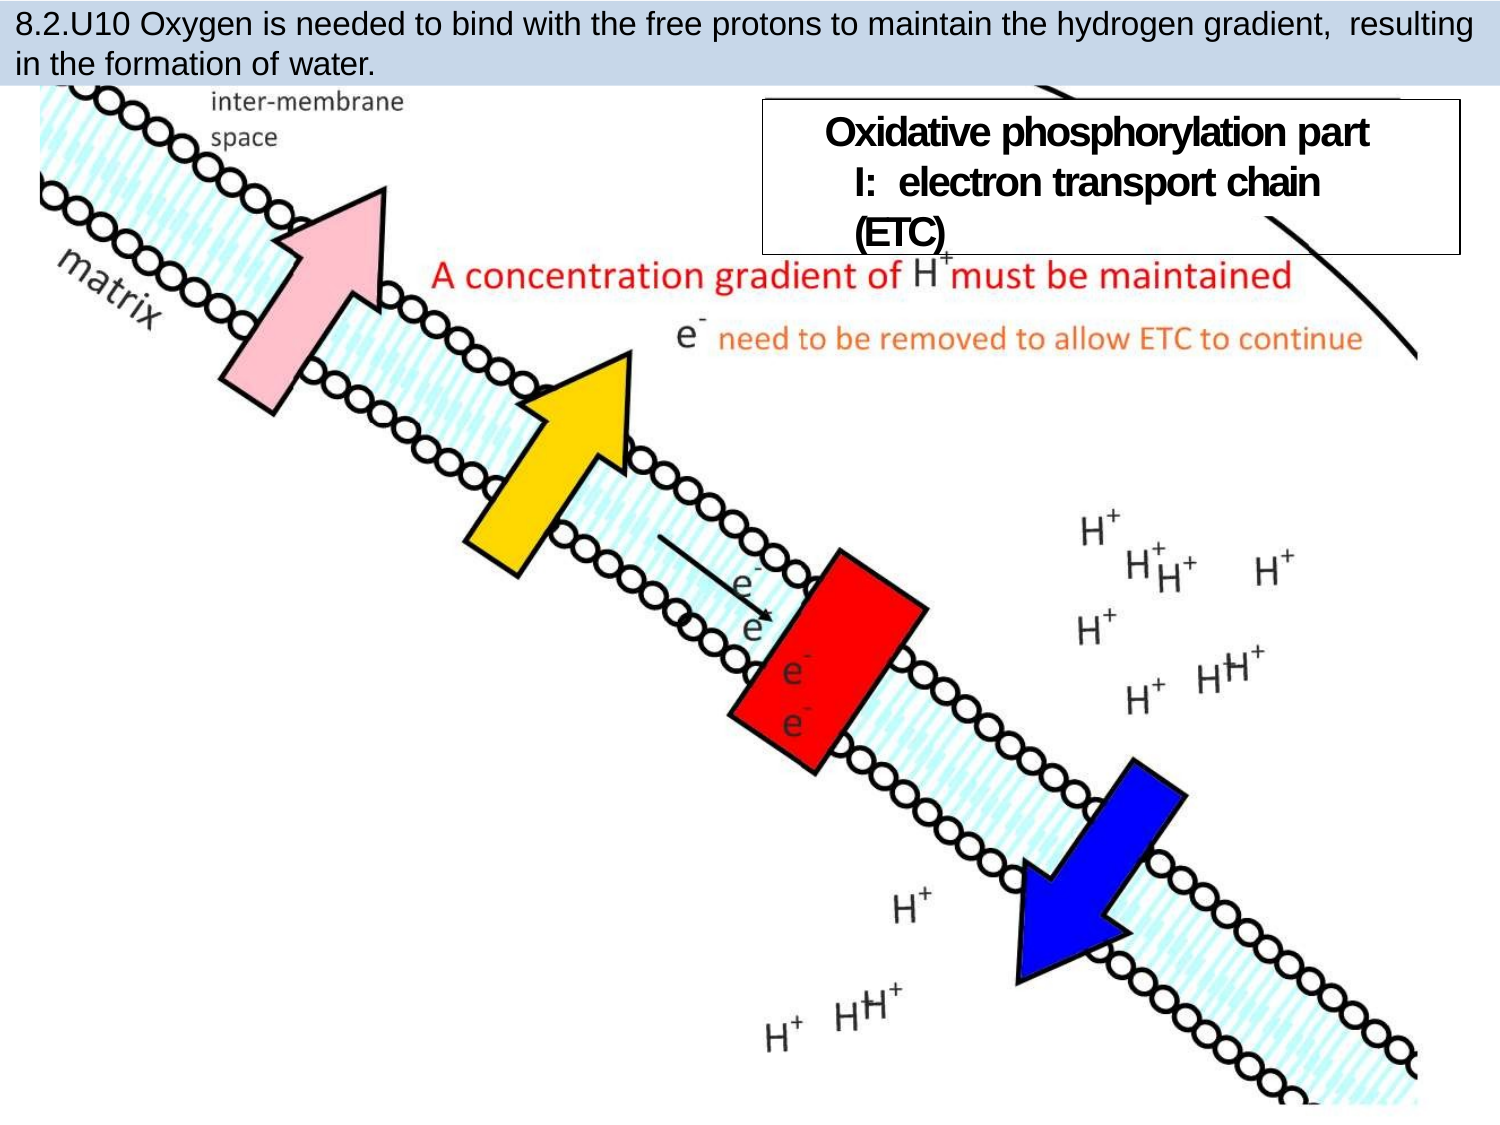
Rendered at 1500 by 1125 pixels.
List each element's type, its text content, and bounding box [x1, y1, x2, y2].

text_box 8.2.U10 Oxygen is needed to bind with the free protons to maintain the hydrogen gradient, resulting in the formation of water. [12, 0, 1483, 83]
text_box [39, 86, 1430, 1117]
text_box [0, 0, 1500, 86]
text_box Oxidative phosphorylation part I: electron transport chain (ETC) [762, 99, 1460, 255]
